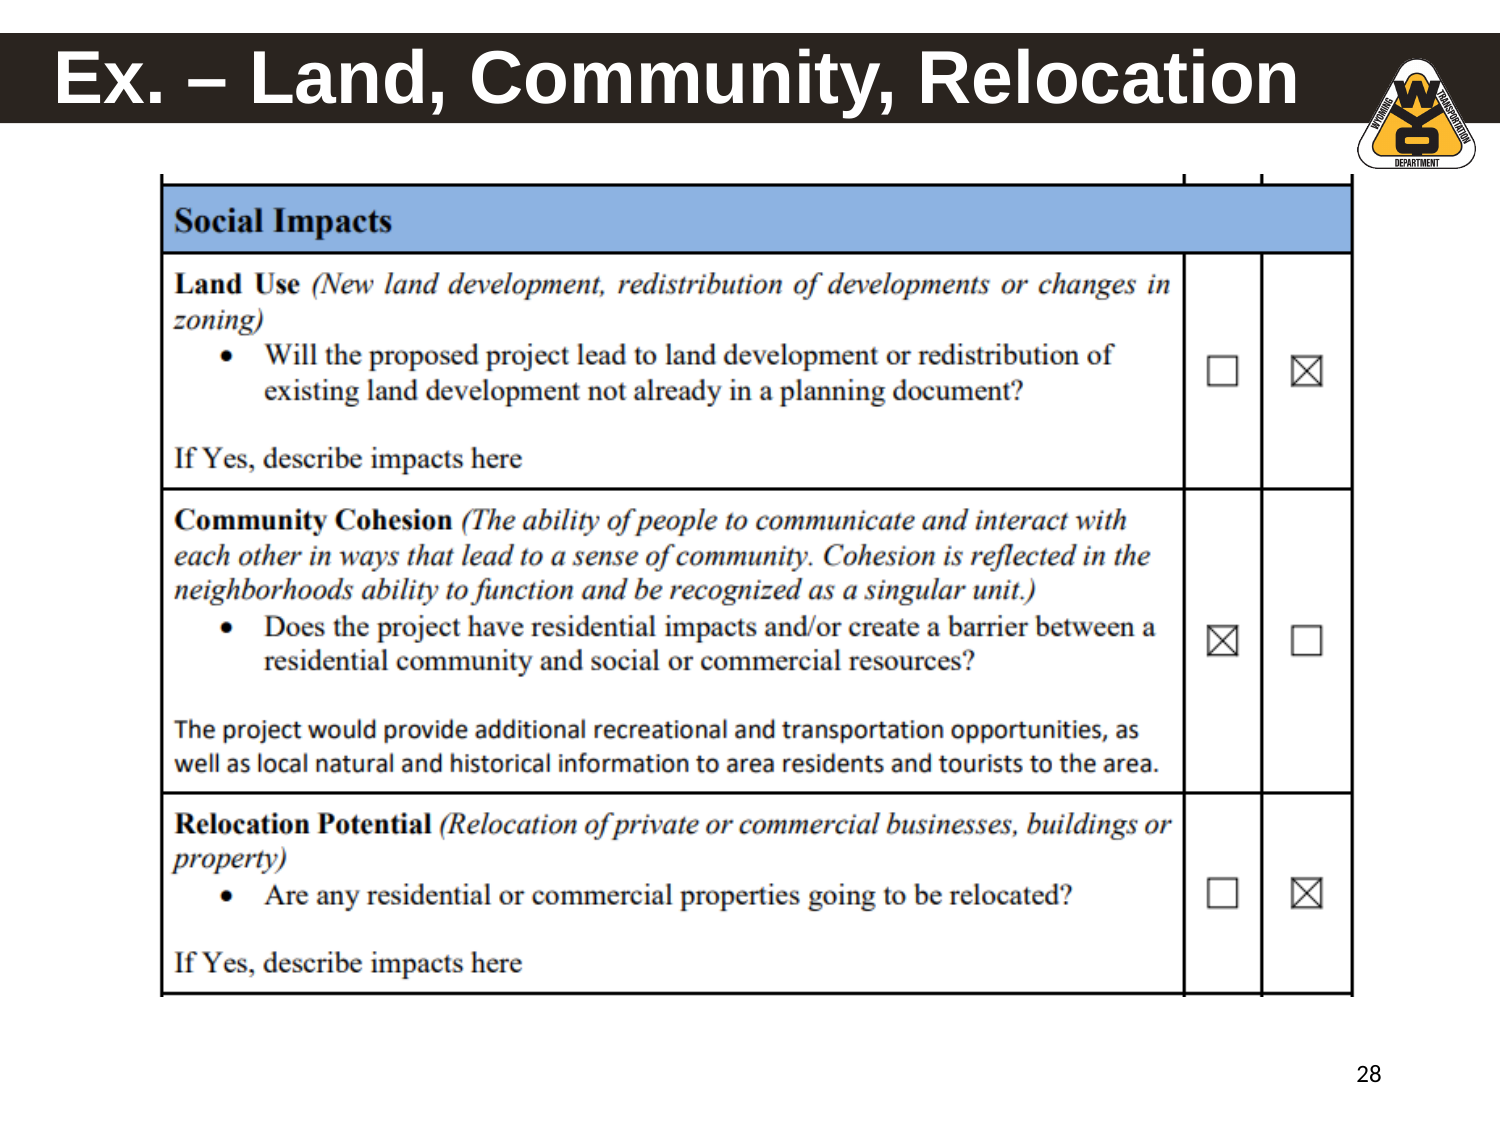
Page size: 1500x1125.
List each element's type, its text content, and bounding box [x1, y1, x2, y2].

slide_number ‹#› [1059, 1042, 1397, 1103]
title Ex. – Land, Community, Relocation cont. [38, 21, 1476, 139]
picture [154, 174, 1359, 997]
picture [1357, 139, 1476, 169]
